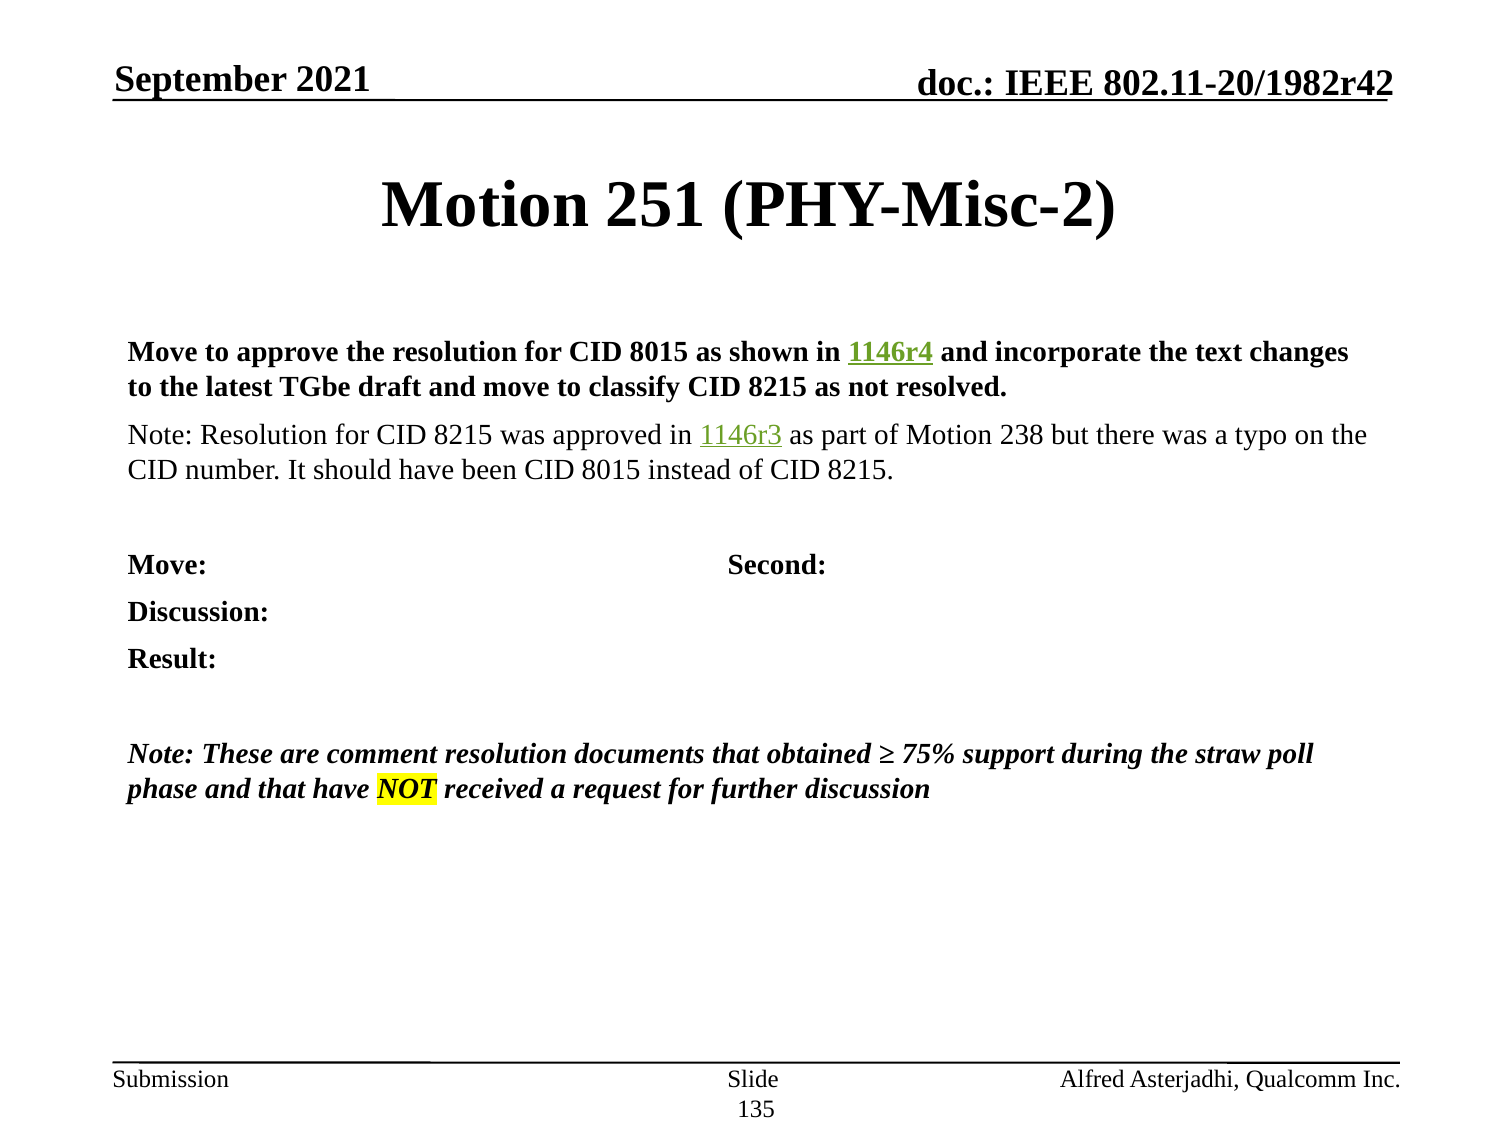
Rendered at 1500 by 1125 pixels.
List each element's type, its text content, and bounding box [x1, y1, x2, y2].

title Motion 251 (PHY-Misc-2) [112, 112, 1388, 288]
slide_number Slide 135 [712, 1061, 800, 1123]
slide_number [114, 54, 423, 100]
list Move to approve the resolution for CID 8015 as shown in 1146r4 and incorporate the text changes to the latest TGbe draft and move to classify CID 8215 as not resolved. Note: Resolution for CID 8215 was approved in 1146r3 as part of Motion 238 but there was a typo on the CID number. It should have been CID 8015 instead of CID 8215. Move: Second: Discussion: Result: Note: These are comment resolution documents that obtained ≥ 75% support during the straw poll phase and that have NOT received a request for further discussion [112, 324, 1388, 1063]
footer Alfred Asterjadhi, Qualcomm Inc. [878, 1061, 1402, 1093]
